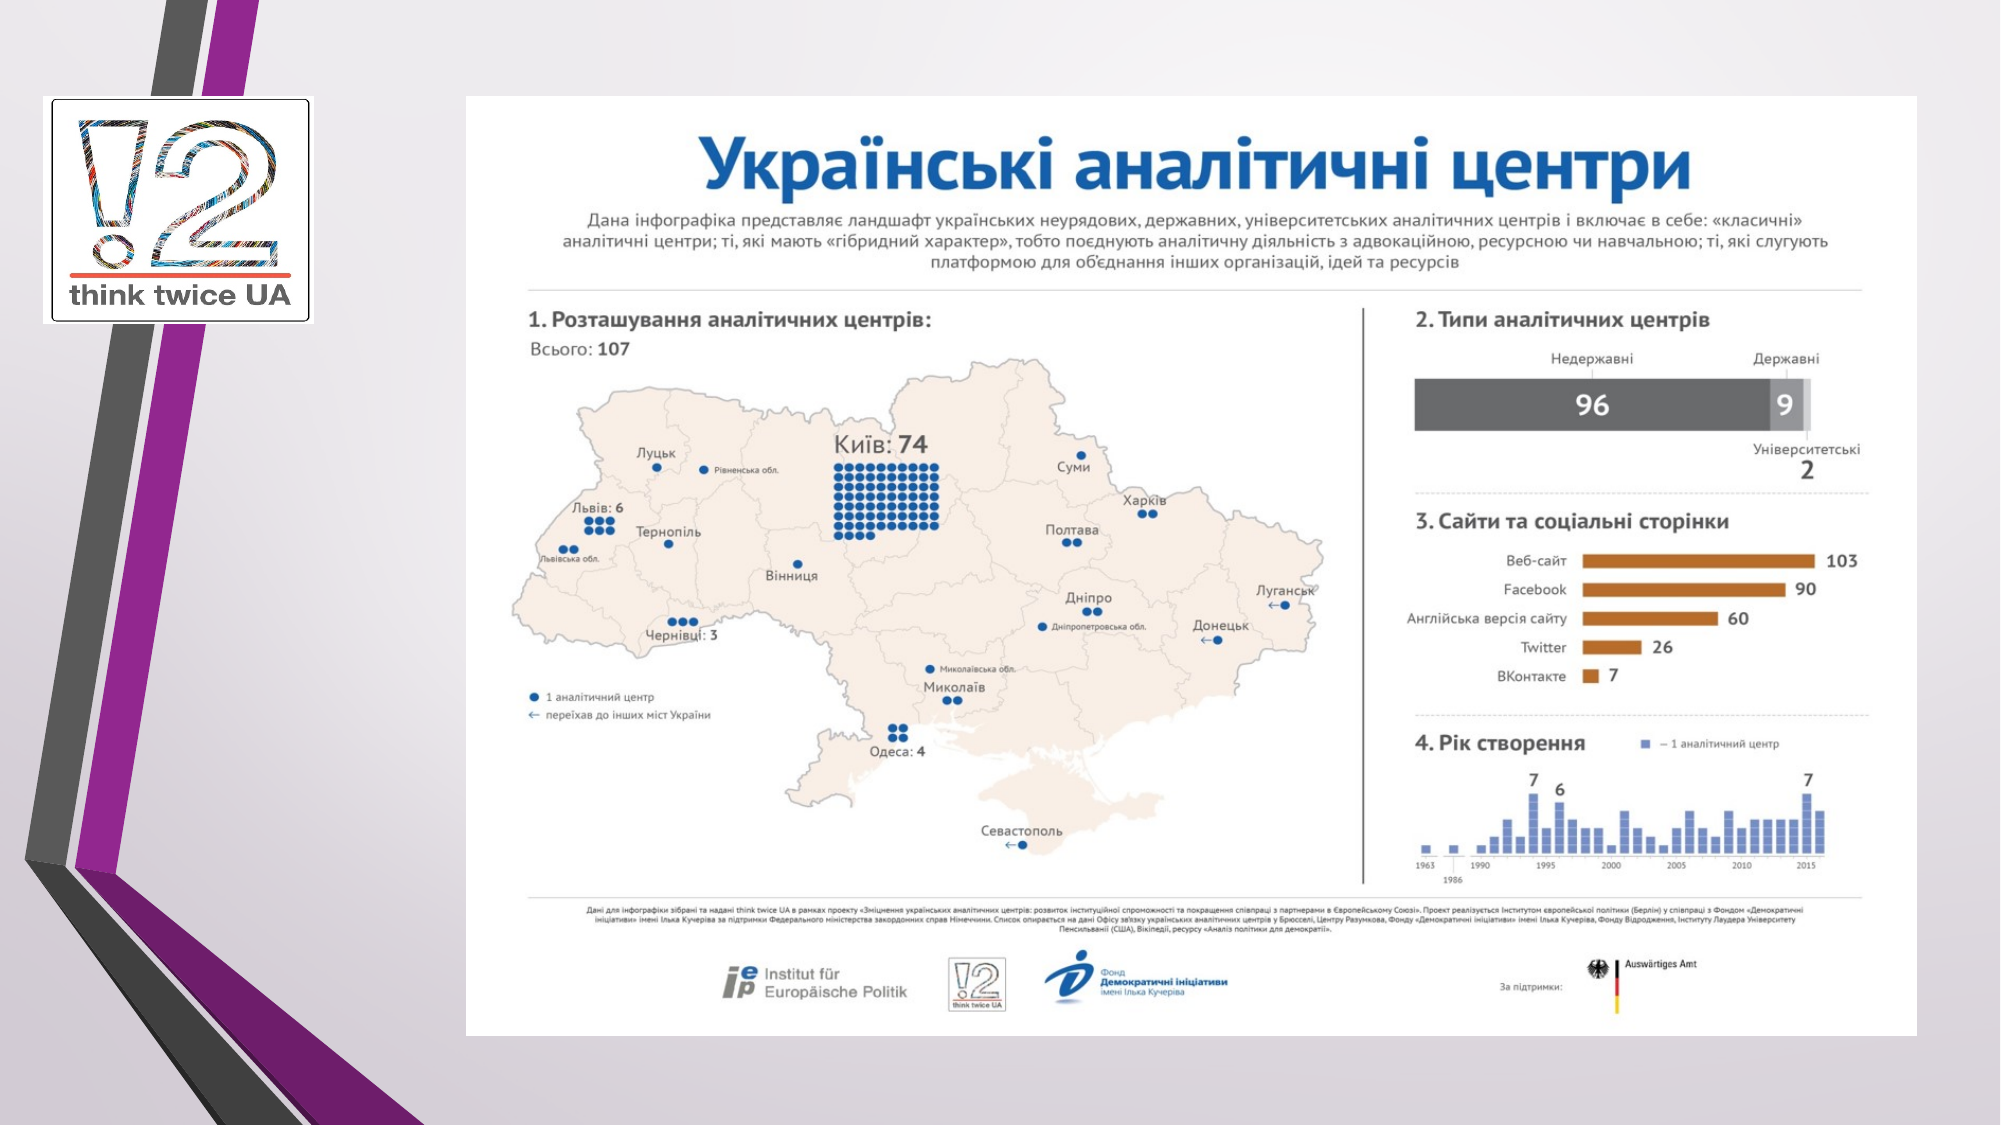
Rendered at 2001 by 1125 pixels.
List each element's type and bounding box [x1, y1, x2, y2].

picture [465, 96, 1917, 1037]
picture [43, 96, 314, 325]
